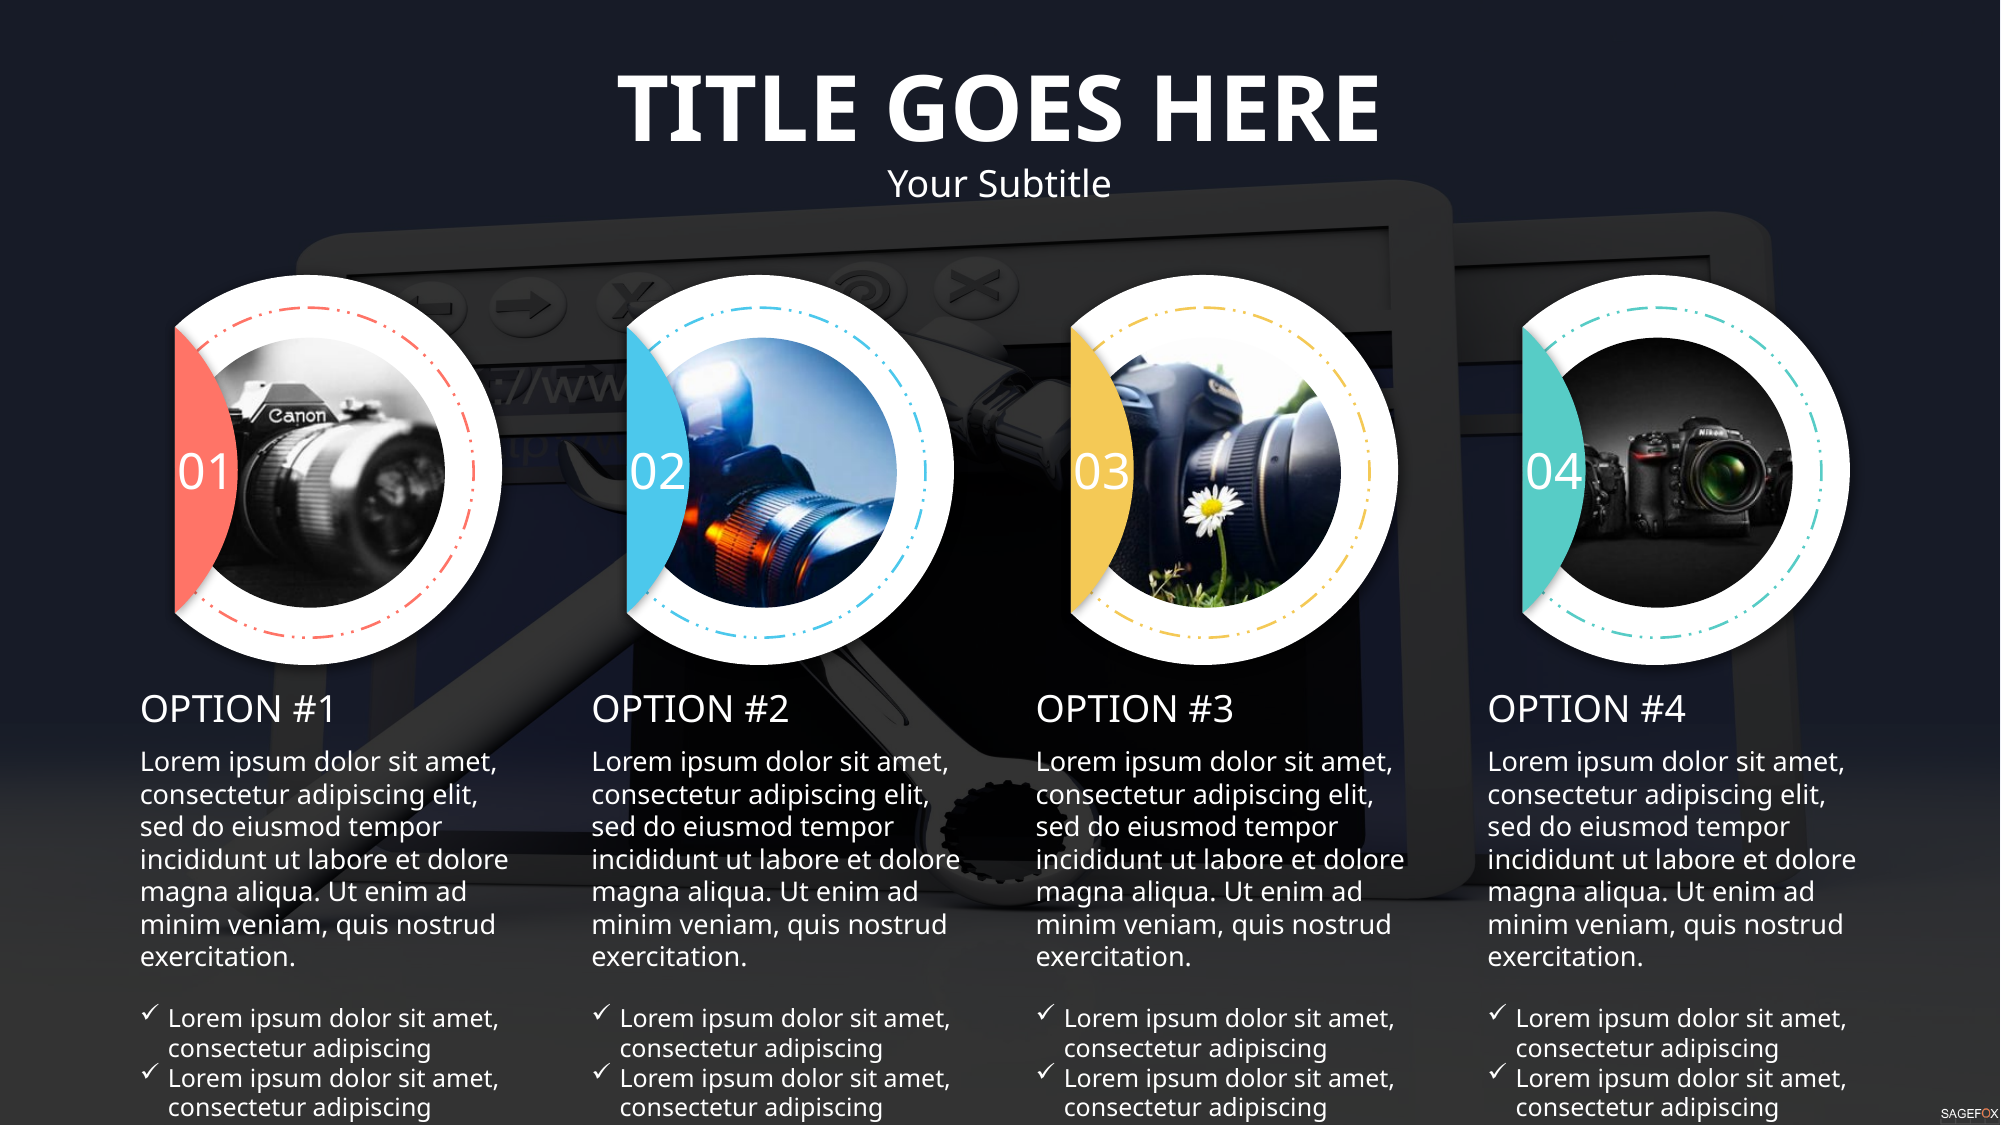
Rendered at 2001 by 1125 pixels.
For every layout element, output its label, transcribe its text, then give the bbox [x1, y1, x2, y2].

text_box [626, 274, 954, 665]
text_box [613, 326, 704, 614]
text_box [1522, 274, 1850, 665]
text_box OPTION #3 Lorem ipsum dolor sit amet, consectetur adipiscing elit, sed do eiusmod tempor incididunt ut labore et dolore magna aliqua. Ut enim ad minim veniam, quis nostrud exercitation. Lorem ipsum dolor sit amet, consectetur adipiscing Lorem ipsum dolor sit amet, consectetur adipiscing [1020, 677, 1432, 1125]
text_box OPTION #2 Lorem ipsum dolor sit amet, consectetur adipiscing elit, sed do eiusmod tempor incididunt ut labore et dolore magna aliqua. Ut enim ad minim veniam, quis nostrud exercitation. Lorem ipsum dolor sit amet, consectetur adipiscing Lorem ipsum dolor sit amet, consectetur adipiscing [576, 677, 988, 1125]
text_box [1057, 326, 1148, 614]
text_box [1070, 274, 1399, 665]
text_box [1509, 326, 1600, 614]
text_box OPTION #1 Lorem ipsum dolor sit amet, consectetur adipiscing elit, sed do eiusmod tempor incididunt ut labore et dolore magna aliqua. Ut enim ad minim veniam, quis nostrud exercitation. Lorem ipsum dolor sit amet, consectetur adipiscing Lorem ipsum dolor sit amet, consectetur adipiscing [124, 677, 536, 1125]
text_box TITLE GOES HERE Your Subtitle [548, 42, 1452, 212]
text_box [174, 274, 503, 665]
picture [0, 0, 2001, 1125]
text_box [161, 326, 252, 614]
text_box OPTION #4 Lorem ipsum dolor sit amet, consectetur adipiscing elit, sed do eiusmod tempor incididunt ut labore et dolore magna aliqua. Ut enim ad minim veniam, quis nostrud exercitation. Lorem ipsum dolor sit amet, consectetur adipiscing Lorem ipsum dolor sit amet, consectetur adipiscing [1472, 677, 1884, 1125]
